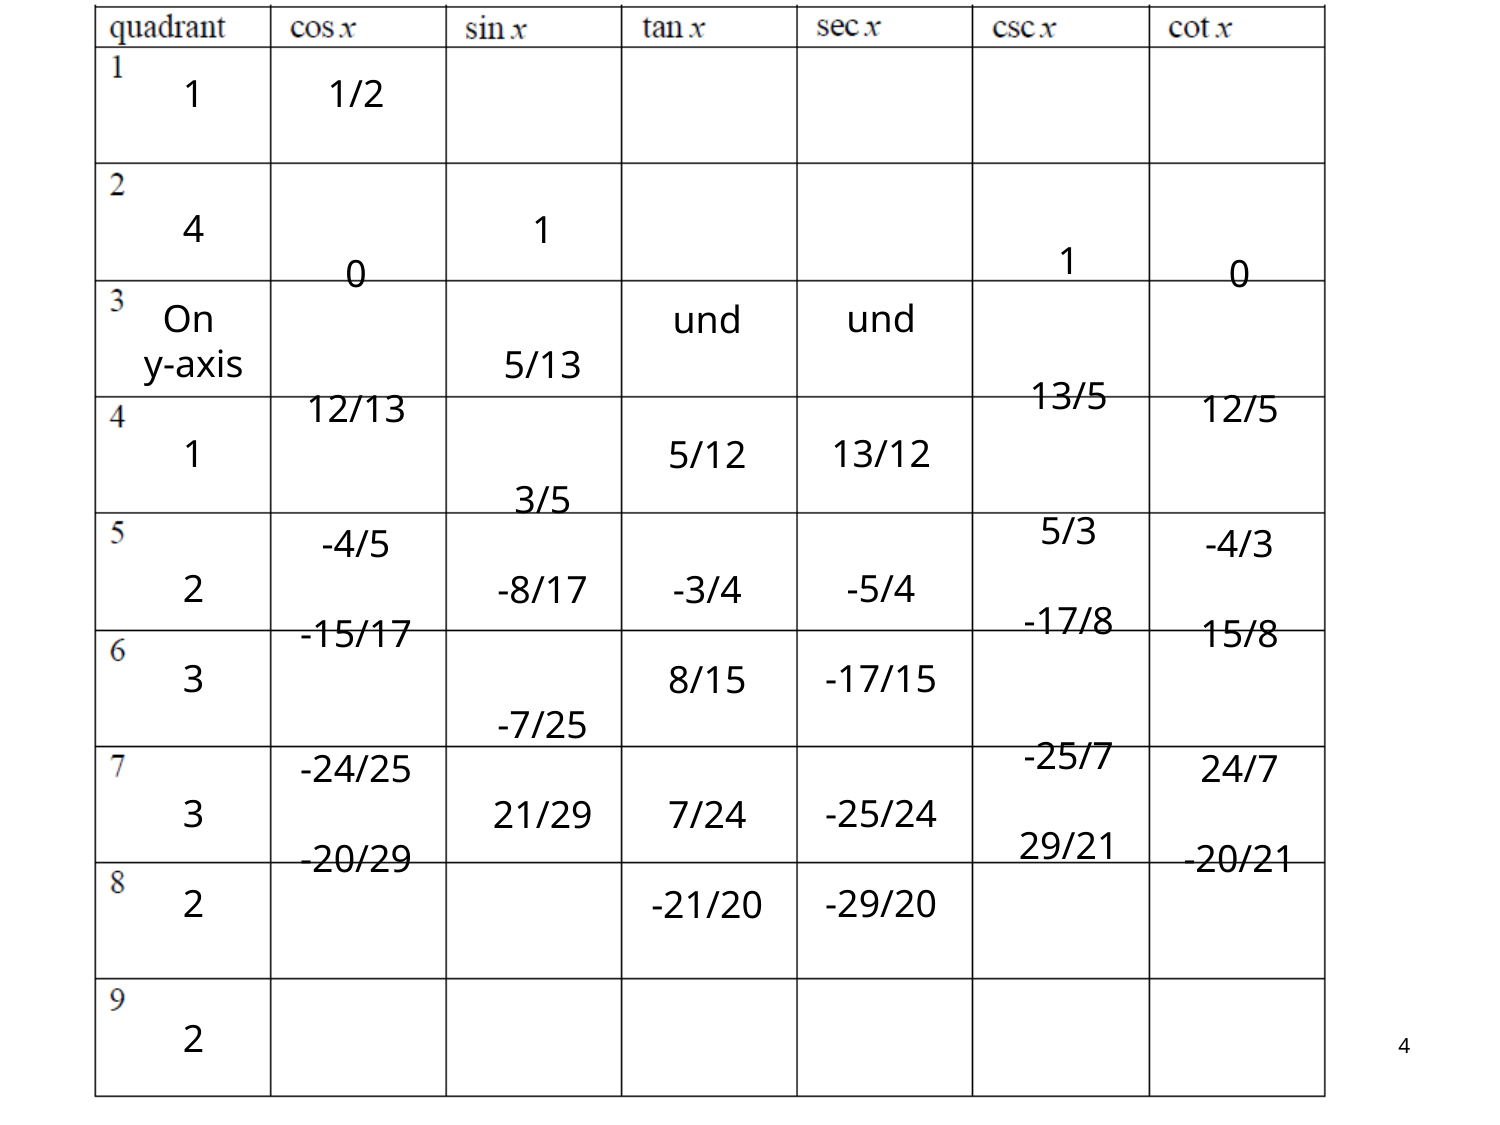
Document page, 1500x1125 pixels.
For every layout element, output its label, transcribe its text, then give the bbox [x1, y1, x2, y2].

slide_number 4 [1366, 1025, 1425, 1100]
picture [70, 0, 1363, 1125]
